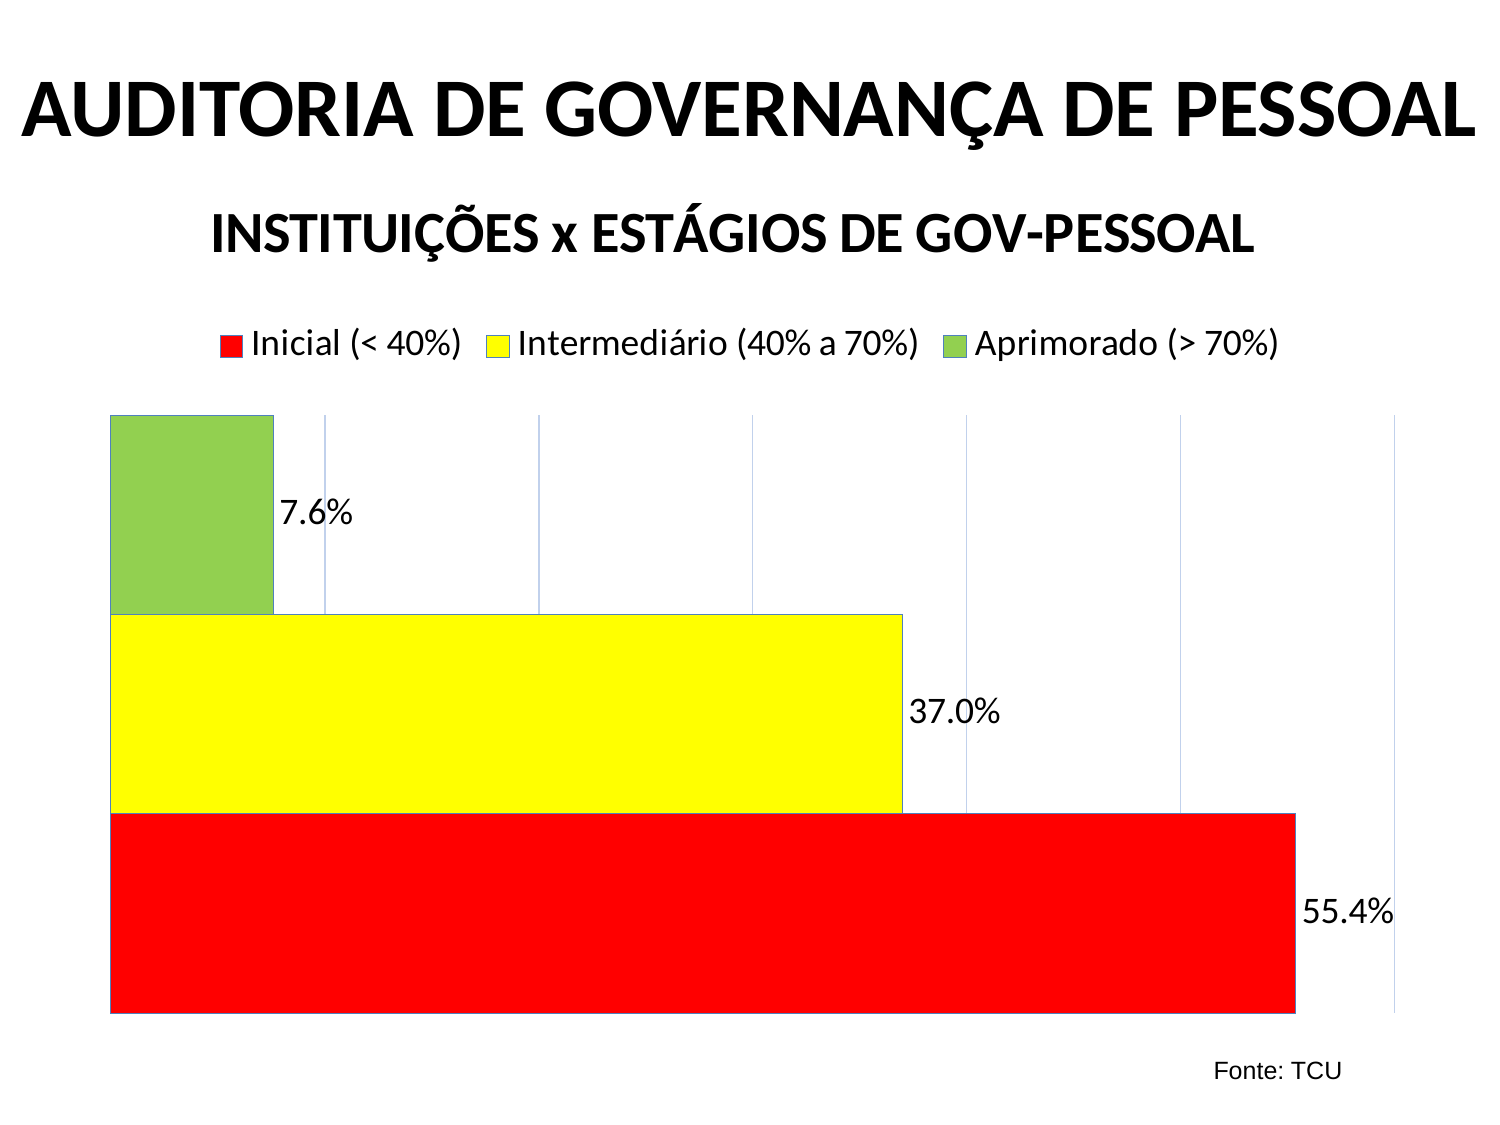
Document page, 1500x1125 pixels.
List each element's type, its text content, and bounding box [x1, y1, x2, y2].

chart [17, 191, 1483, 1048]
text_box AUDITORIA DE GOVERNANÇA DE PESSOAL [0, 27, 1500, 161]
text_box Fonte: TCU [1198, 1046, 1500, 1092]
